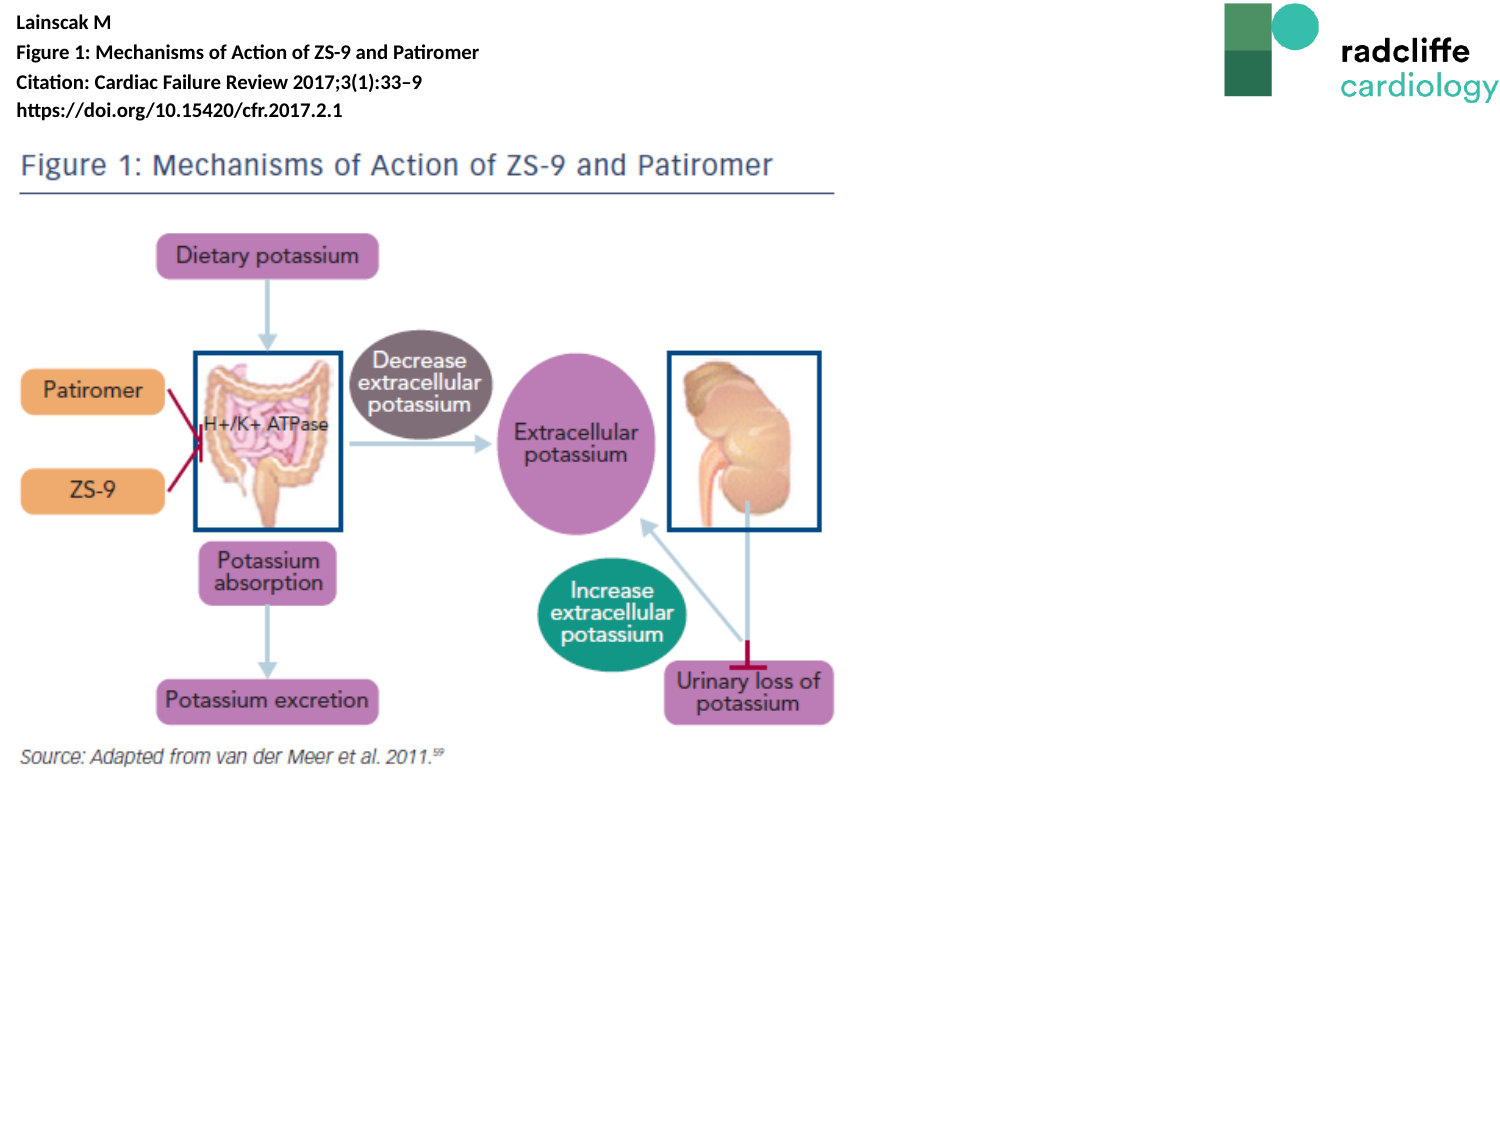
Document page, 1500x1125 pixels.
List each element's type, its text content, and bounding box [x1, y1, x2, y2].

picture [1, 124, 858, 798]
text_box Figure 1: Mechanisms of Action of ZS-9 and Patiromer [1, 31, 1224, 60]
text_box https://doi.org/10.15420/cfr.2017.2.1 [1, 89, 1500, 129]
text_box Lainscak M [1, 1, 939, 31]
picture [1224, 1, 1499, 104]
text_box Citation: Cardiac Failure Review 2017;3(1):33–9 [1, 60, 1224, 89]
